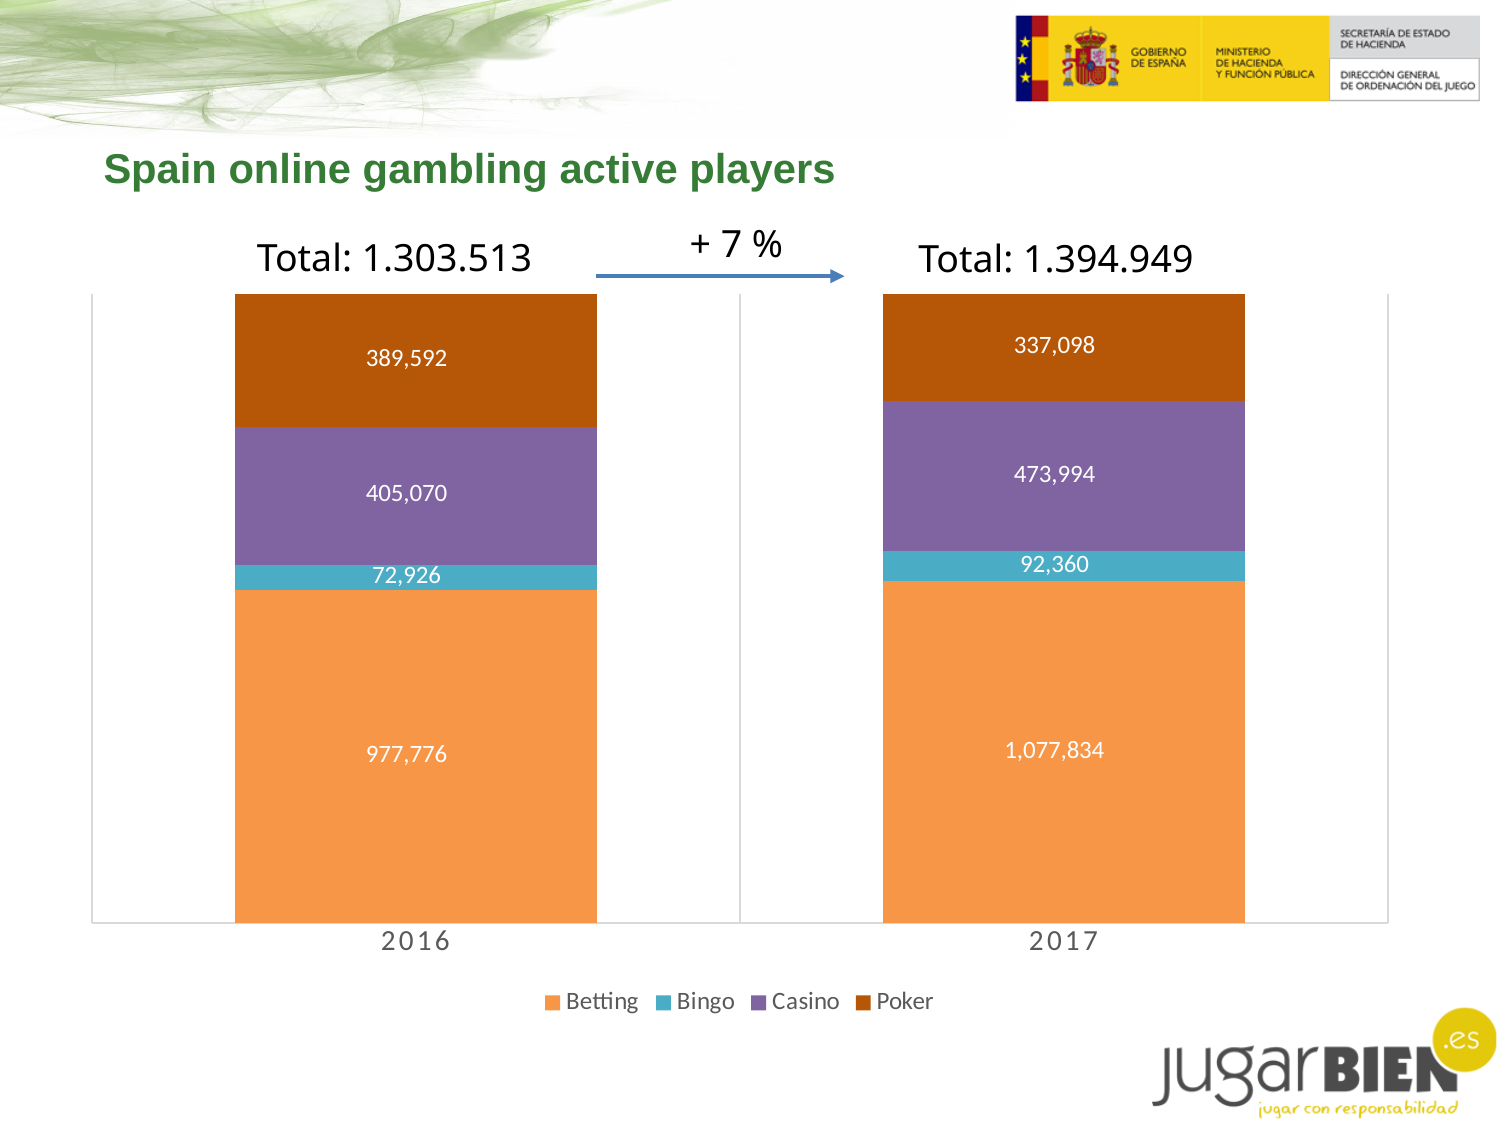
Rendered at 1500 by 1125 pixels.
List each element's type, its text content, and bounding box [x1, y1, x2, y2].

text_box Total: 1.303.513 [242, 226, 597, 277]
chart [64, 278, 1416, 1022]
picture [1133, 999, 1500, 1125]
text_box Total: 1.394.949 [903, 227, 1258, 277]
text_box + 7 % [674, 212, 805, 272]
title Spain online gambling active players [88, 125, 1439, 209]
picture [0, 0, 1480, 138]
